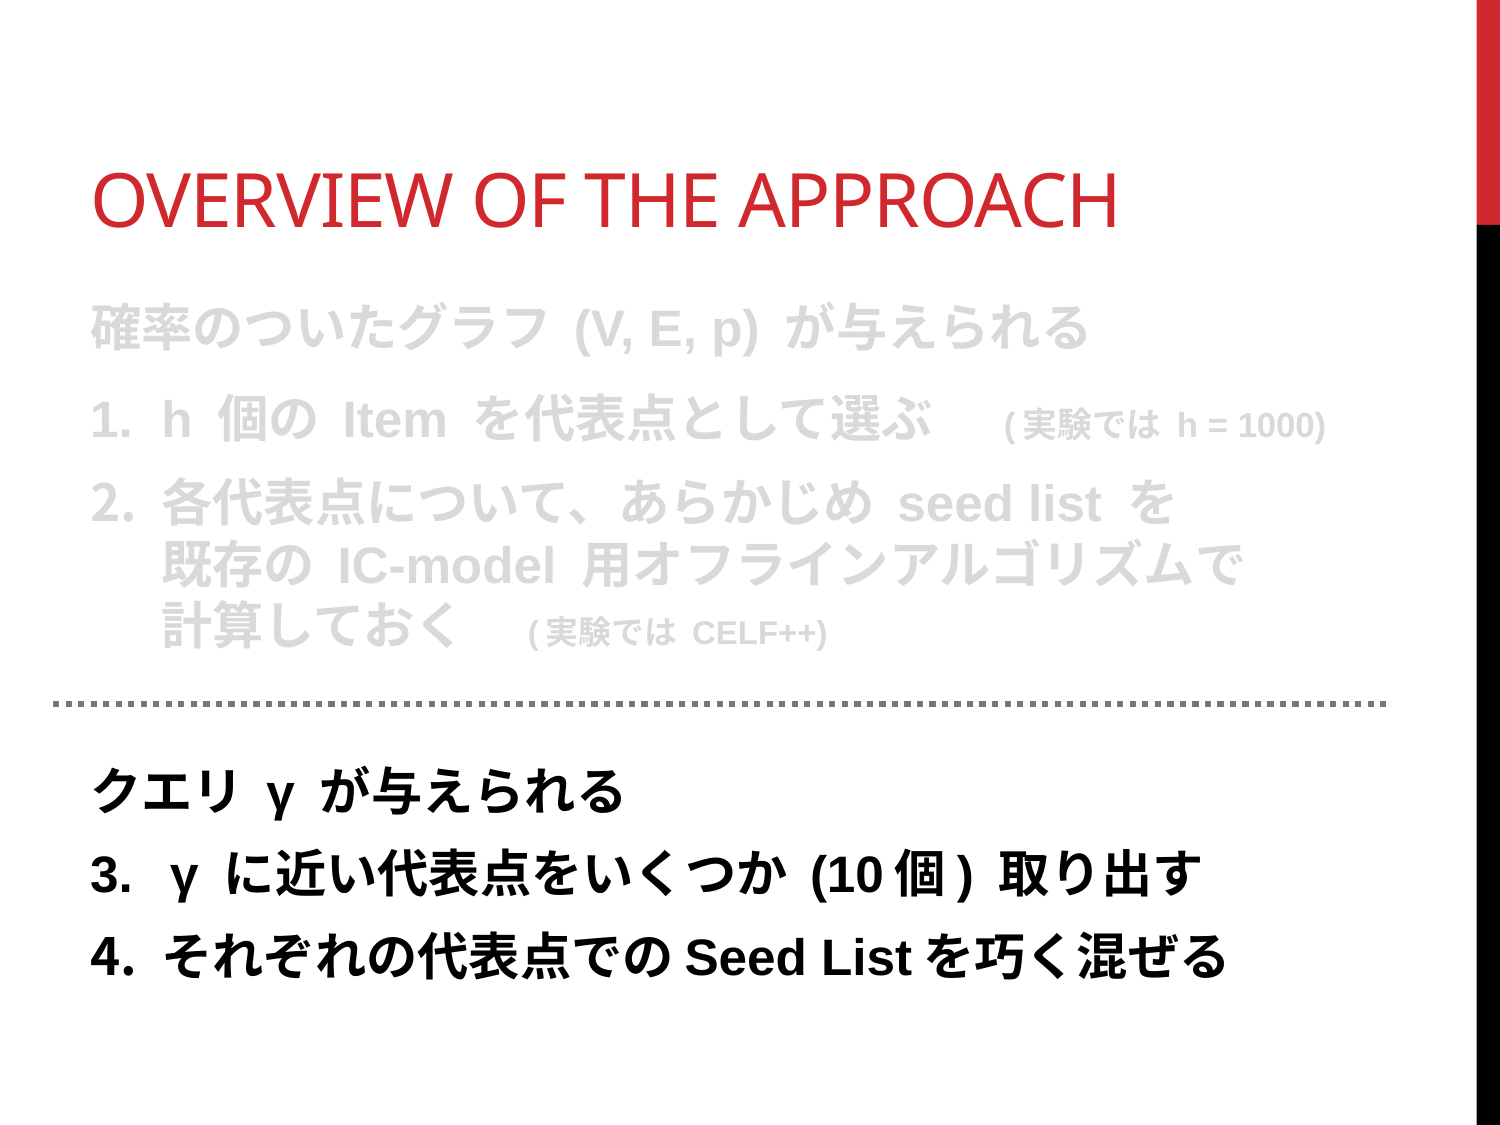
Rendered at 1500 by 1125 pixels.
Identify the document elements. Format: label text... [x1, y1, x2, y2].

list 確率のついたグラフ (V, E, p) が与えられる h 個の Item を代表点として選ぶ (実験では h = 1000) 各代表点について、あらかじめ seed list を 既存の IC-model 用オフラインアルゴリズムで 計算しておく (実験では CELF++) クエリ γ が与えられる γ に近い代表点をいくつか (10個) 取り出す それぞれの代表点でのSeed Listを巧く混ぜる [75, 709, 1388, 1005]
title Overview of the Approach [75, 25, 1341, 250]
list 確率のついたグラフ (V, E, p) が与えられる h 個の Item を代表点として選ぶ (実験では h = 1000) 各代表点について、あらかじめ seed list を 既存の IC-model 用オフラインアルゴリズムで 計算しておく (実験では CELF++) クエリ γ が与えられる γ に近い代表点をいくつか (10個) 取り出す それぞれの代表点でのSeed Listを巧く混ぜる [75, 287, 1388, 698]
